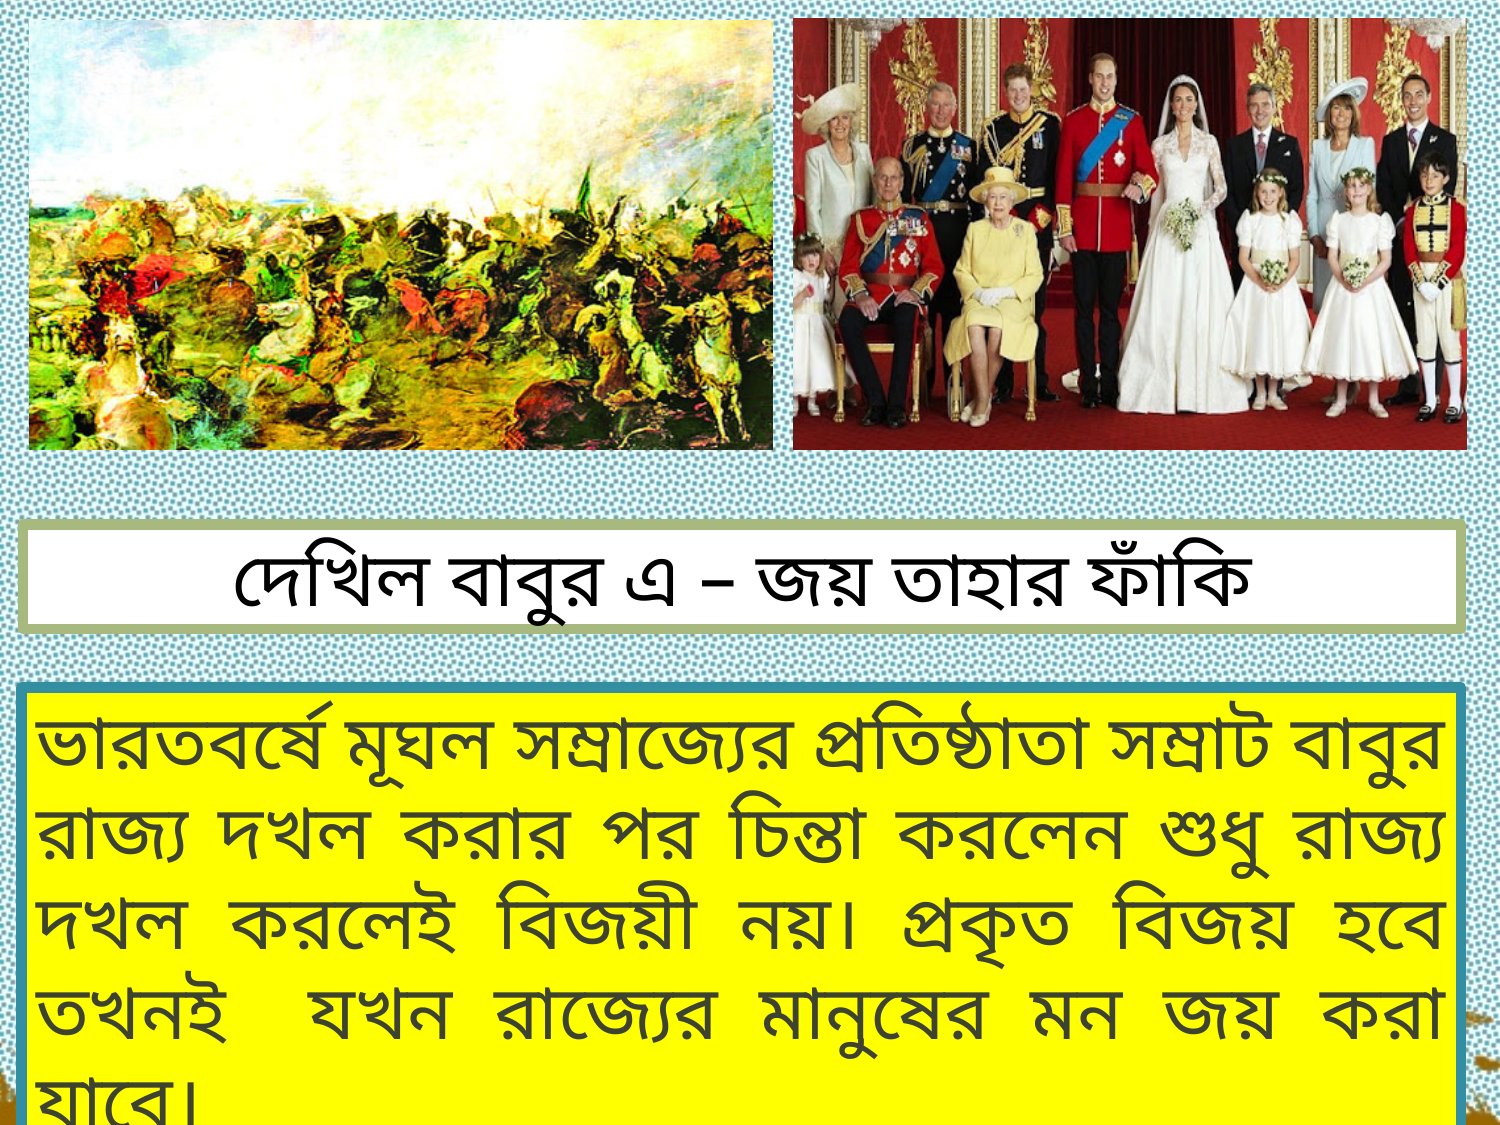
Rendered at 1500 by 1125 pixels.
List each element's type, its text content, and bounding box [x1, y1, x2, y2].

text_box ভারতবর্ষে মূঘল সম্রাজ্যের প্রতিষ্ঠাতা সম্রাট বাবুর রাজ্য দখল করার পর চিন্তা করলেন শুধু রাজ্য দখল করলেই বিজয়ী নয়। প্রকৃত বিজয় হবে তখনই যখন রাজ্যের মানুষের মন জয় করা যাবে। [21, 687, 1462, 1125]
picture [0, 0, 1500, 1125]
text_box দেখিল বাবুর এ – জয় তাহার ফাঁকি [23, 524, 1462, 630]
